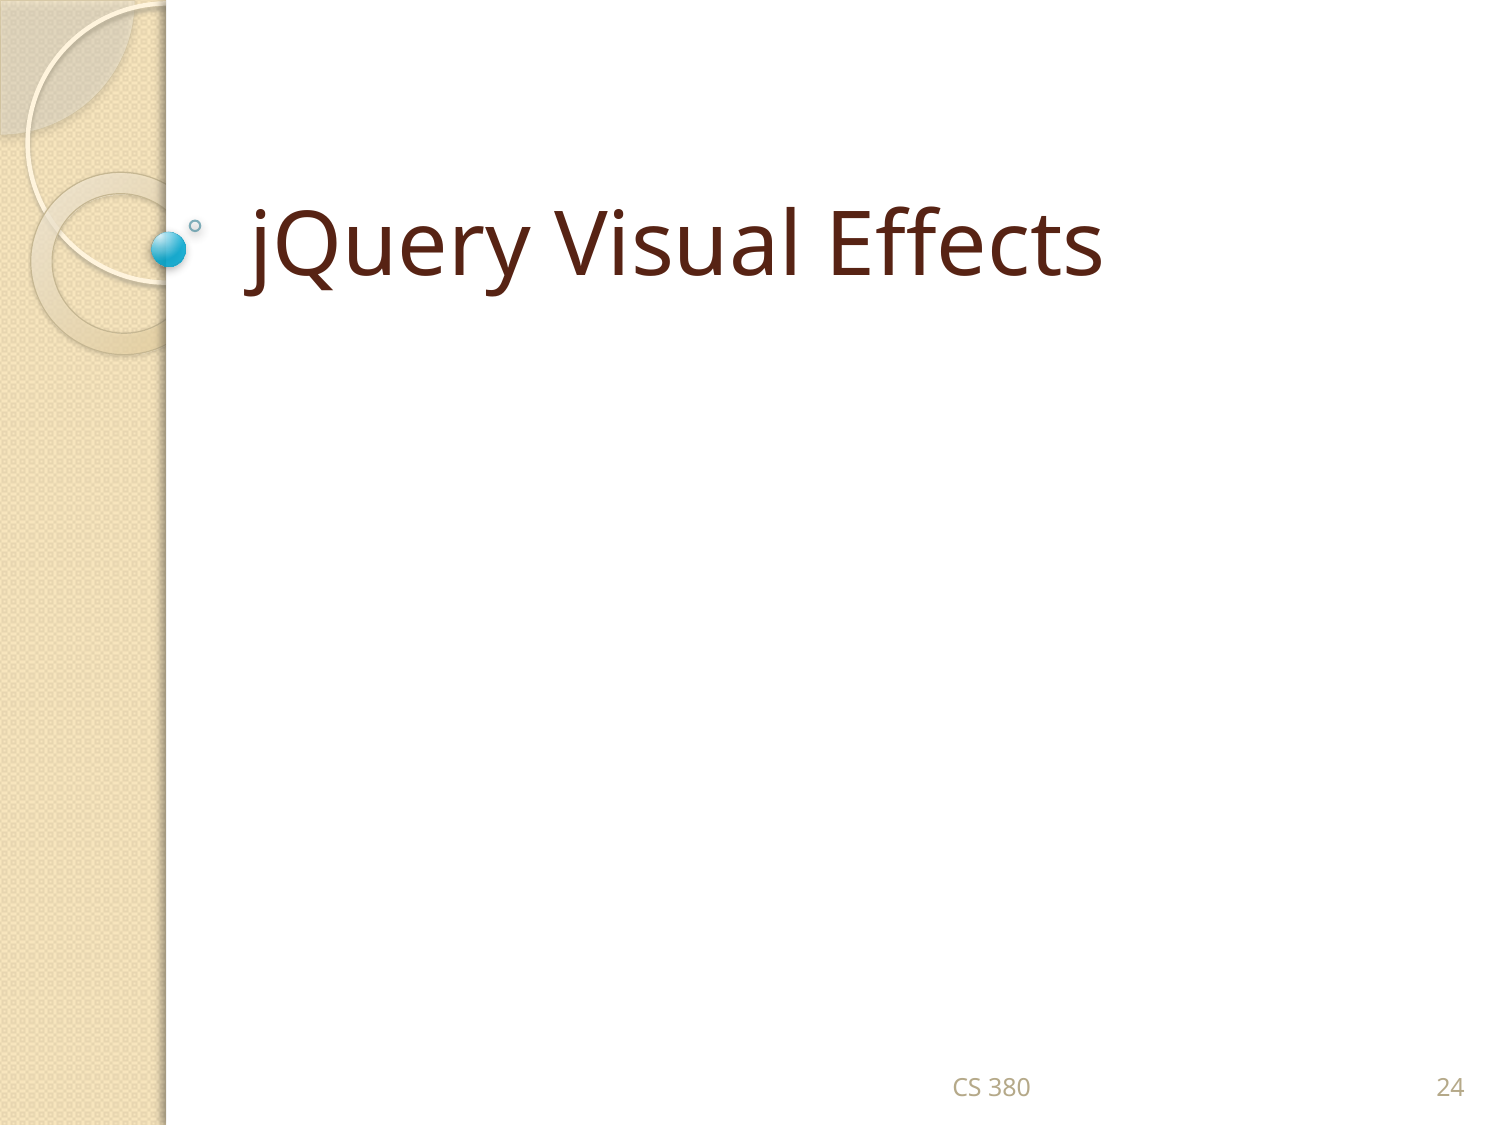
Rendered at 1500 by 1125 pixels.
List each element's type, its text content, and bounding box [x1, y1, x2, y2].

footer CS 380 [937, 1034, 1413, 1113]
title jQuery Visual Effects [234, 59, 1450, 301]
slide_number 24 [1413, 1034, 1488, 1113]
